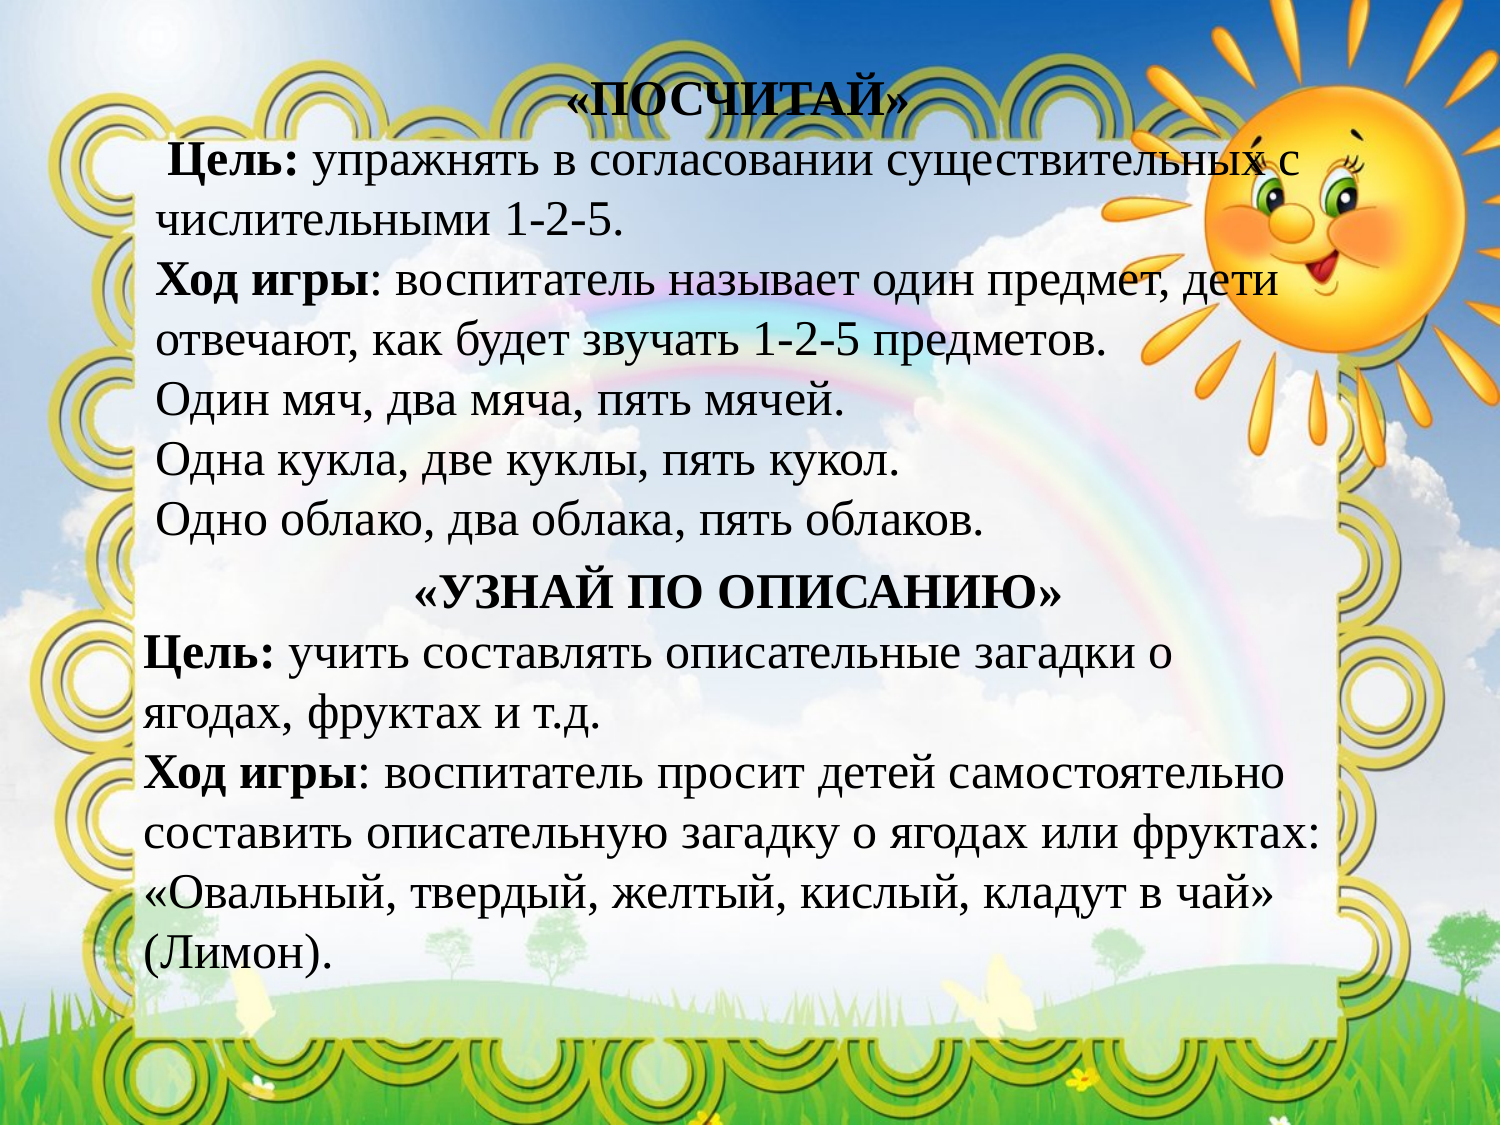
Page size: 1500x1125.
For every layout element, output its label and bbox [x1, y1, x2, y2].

list [0, 0, 1500, 1125]
